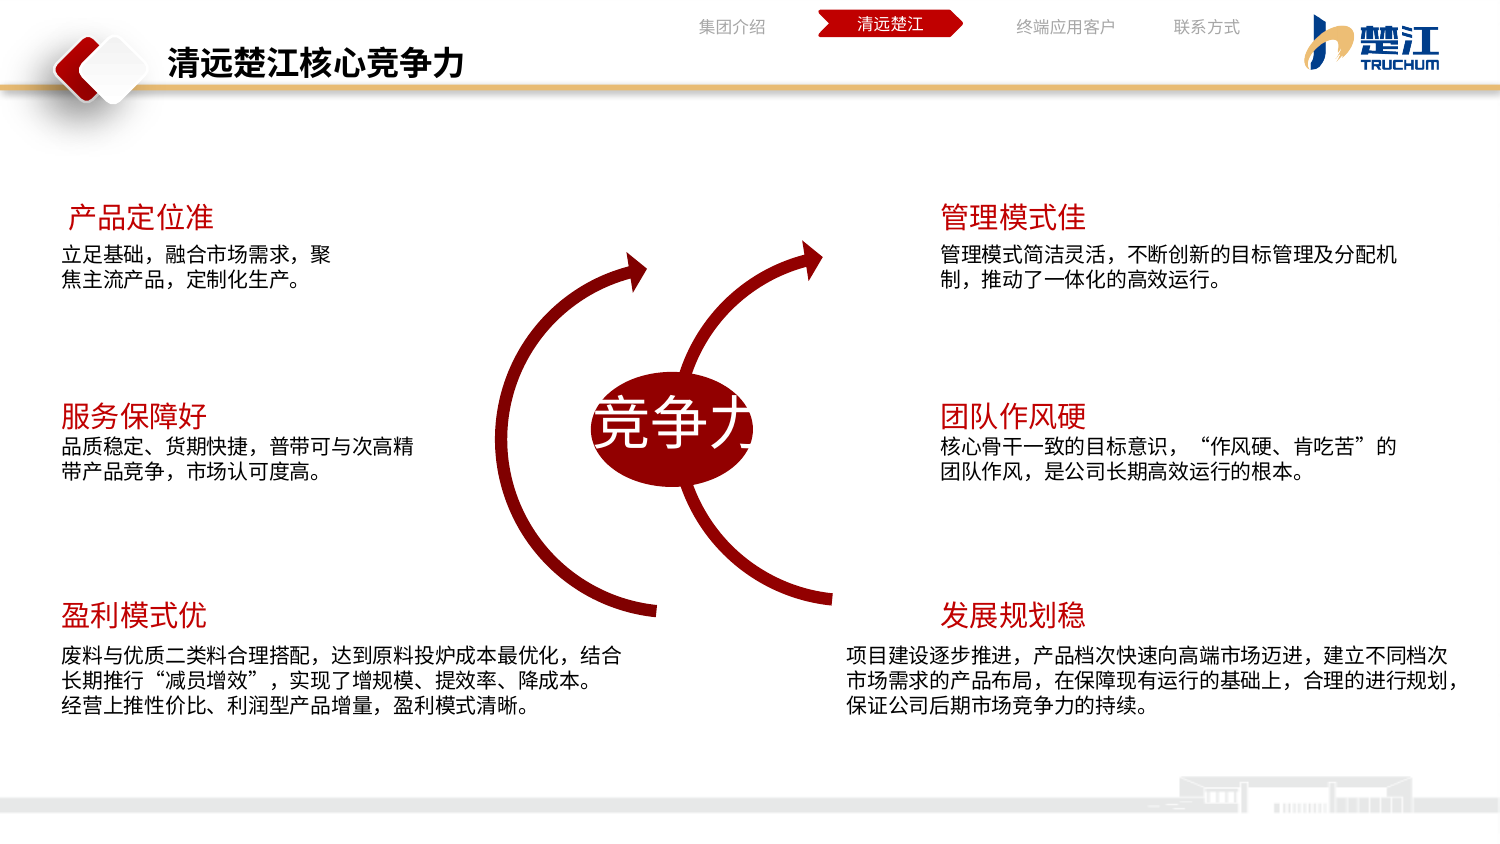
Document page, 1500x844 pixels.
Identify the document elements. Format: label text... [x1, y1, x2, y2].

text_box 产品定位准 [46, 199, 223, 234]
text_box 团队作风硬 [1002, 398, 1102, 426]
text_box 联系方式 [1137, 6, 1278, 47]
text_box 发展规划稳 [1002, 597, 1102, 633]
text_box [347, 198, 997, 660]
text_box 立足基础，融合市场需求，聚焦主流产品，定制化生产。 [46, 234, 342, 299]
text_box 管理模式佳 [999, 199, 1102, 234]
text_box 项目建设逐步推进，产品档次快速向高端市场迈进，建立不同档次市场需求的产品布局，在保障现有运行的基础上，合理的进行规划，保证公司后期市场竞争力的持续。 [831, 635, 1465, 726]
text_box 品质稳定、货期快捷，普带可与次高精带产品竞争，市场认可度高。 [46, 426, 342, 492]
text_box 清远楚江核心竞争力 [152, 35, 633, 90]
text_box 废料与优质二类料合理搭配，达到原料投炉成本最优化，结合长期推行“减员增效”，实现了增规模、提效率、降成本。 经营上推性价比、利润型产品增量，盈利模式清晰。 [46, 635, 645, 726]
text_box 集团介绍 [667, 6, 797, 47]
text_box 管理模式简洁灵活，不断创新的目标管理及分配机制，推动了一体化的高效运行。 [1002, 234, 1418, 299]
text_box 终端应用客户 [996, 6, 1137, 47]
picture [0, 91, 1500, 844]
text_box 核心骨干一致的目标意识，“作风硬、肯吃苦”的 团队作风，是公司长期高效运行的根本。 [1002, 426, 1418, 492]
text_box 清远楚江 [818, 9, 964, 38]
picture [0, 0, 1500, 84]
text_box 服务保障好 [46, 398, 223, 426]
text_box 盈利模式优 [46, 597, 223, 633]
